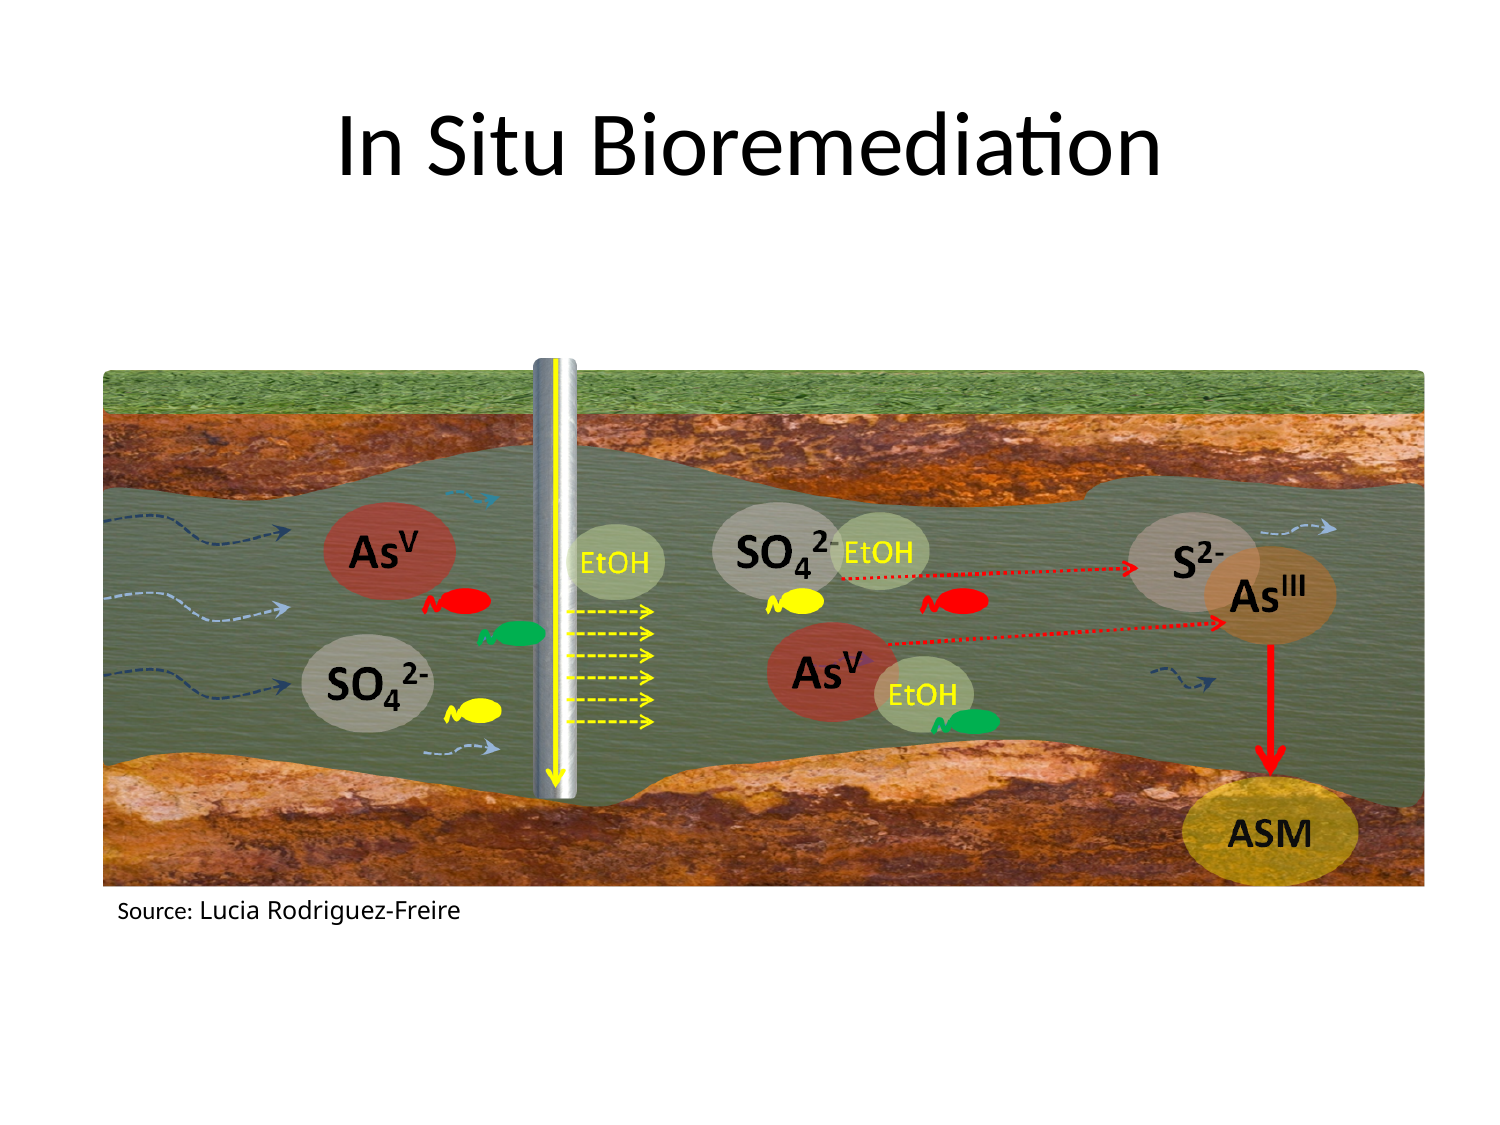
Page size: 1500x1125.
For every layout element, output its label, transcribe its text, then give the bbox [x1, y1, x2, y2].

picture [102, 356, 1426, 888]
text_box Source: Lucia Rodriguez-Freire [102, 894, 726, 932]
title In Situ Bioremediation [75, 45, 1425, 233]
